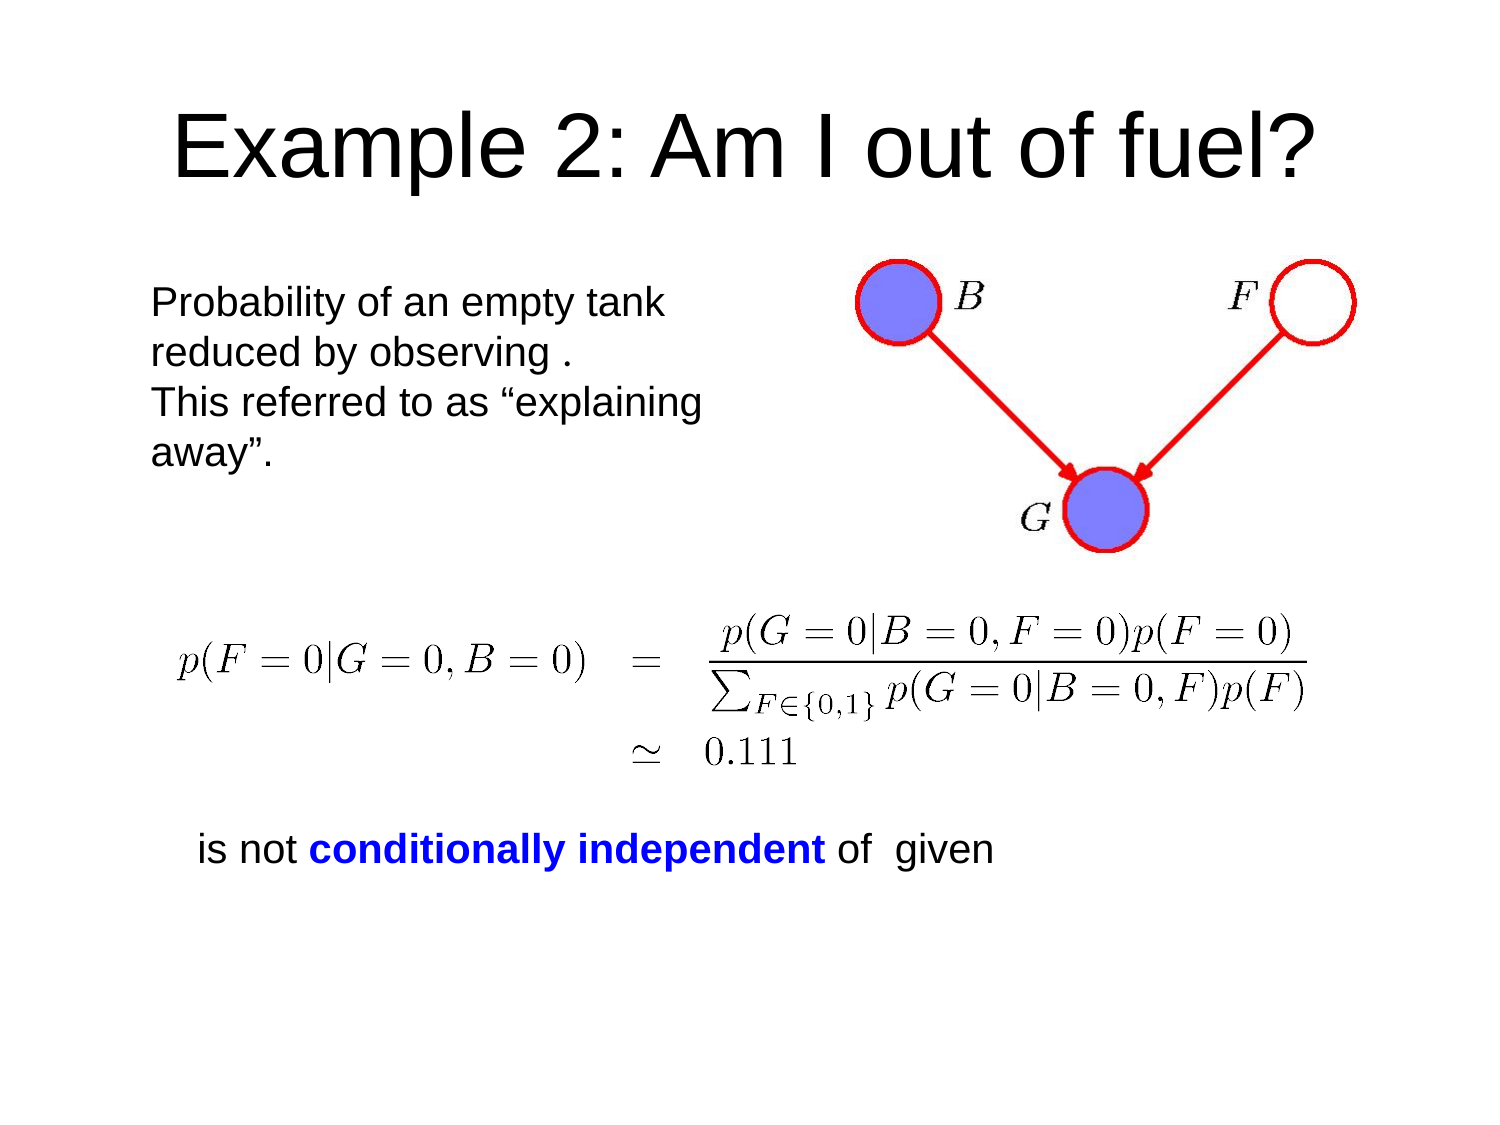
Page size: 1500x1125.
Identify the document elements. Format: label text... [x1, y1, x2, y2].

picture [847, 255, 1360, 560]
title Example 2: Am I out of fuel? [70, 47, 1421, 235]
picture [174, 609, 1309, 769]
